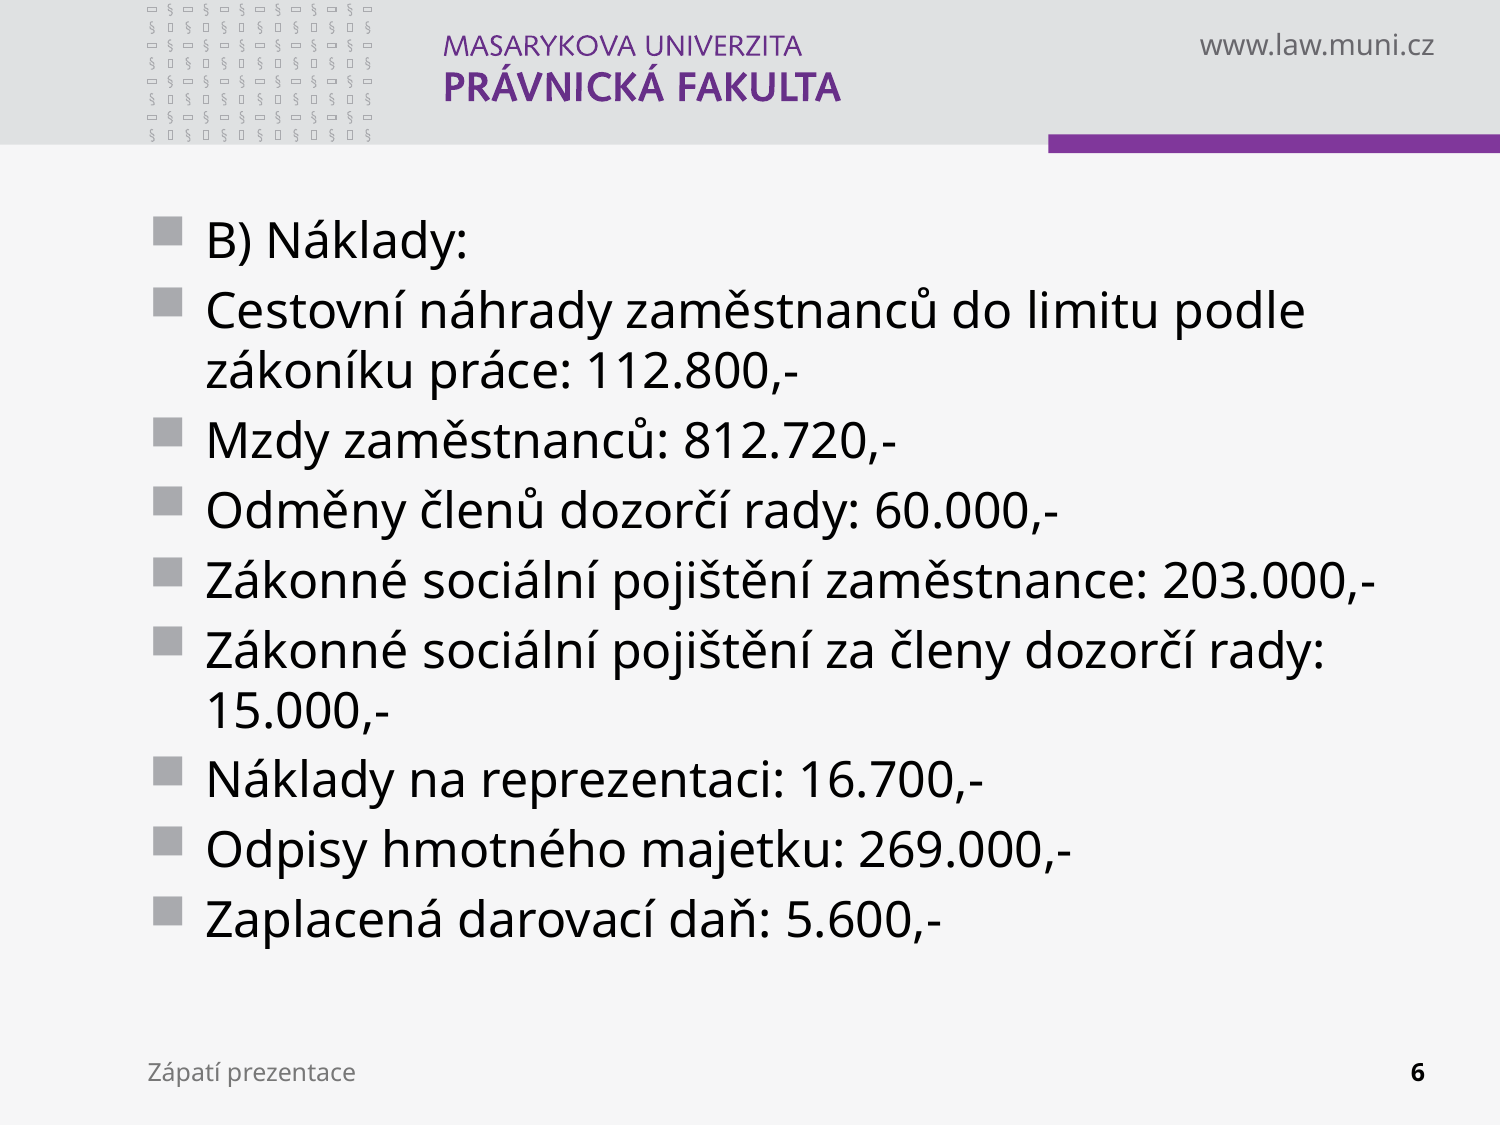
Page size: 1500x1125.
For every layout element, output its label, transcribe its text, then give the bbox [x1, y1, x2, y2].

slide_number 6 [1316, 1056, 1425, 1100]
footer Zápatí prezentace [147, 1056, 1269, 1100]
list B) Náklady: Cestovní náhrady zaměstnanců do limitu podle zákoníku práce: 112.800,- Mzdy zaměstnanců: 812.720,- Odměny členů dozorčí rady: 60.000,- Zákonné sociální pojištění zaměstnance: 203.000,- Zákonné sociální pojištění za členy dozorčí rady: 15.000,- Náklady na reprezentaci: 16.700,- Odpisy hmotného majetku: 269.000,- Zaplacená darovací daň: 5.600,- [149, 208, 1427, 988]
